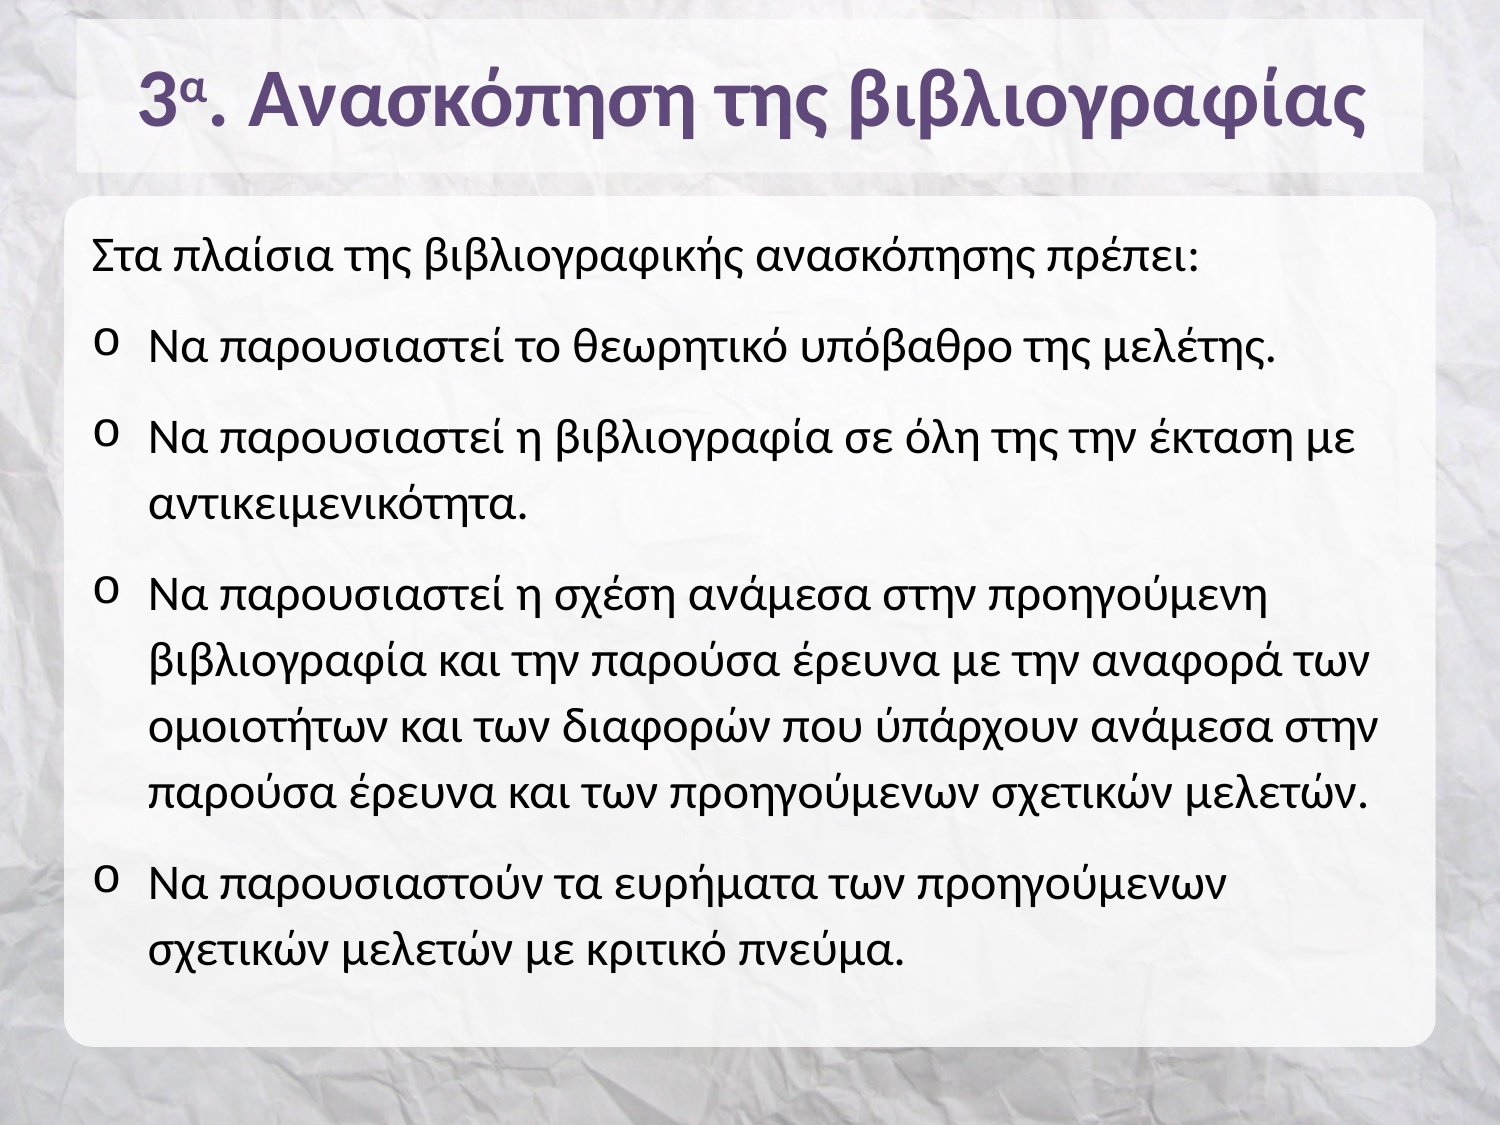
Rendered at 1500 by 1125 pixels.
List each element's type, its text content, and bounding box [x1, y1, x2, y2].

picture [0, 0, 1500, 1125]
list Στα πλαίσια της βιβλιογραφικής ανασκόπησης πρέπει: Να παρουσιαστεί το θεωρητικό υπόβαθρο της μελέτης. Να παρουσιαστεί η βιβλιογραφία σε όλη της την έκταση με αντικειμενικότητα. Να παρουσιαστεί η σχέση ανάμεσα στην προηγούμενη βιβλιογραφία και την παρούσα έρευνα με την αναφορά των ομοιοτήτων και των διαφορών που ύπάρχουν ανάμεσα στην παρούσα έρευνα και των προηγούμενων σχετικών μελετών. Να παρουσιαστούν τα ευρήματα των προηγούμενων σχετικών μελετών με κριτικό πνεύμα. [76, 208, 1425, 1047]
title 3α. Ανασκόπηση της βιβλιογραφίας [76, 19, 1427, 169]
